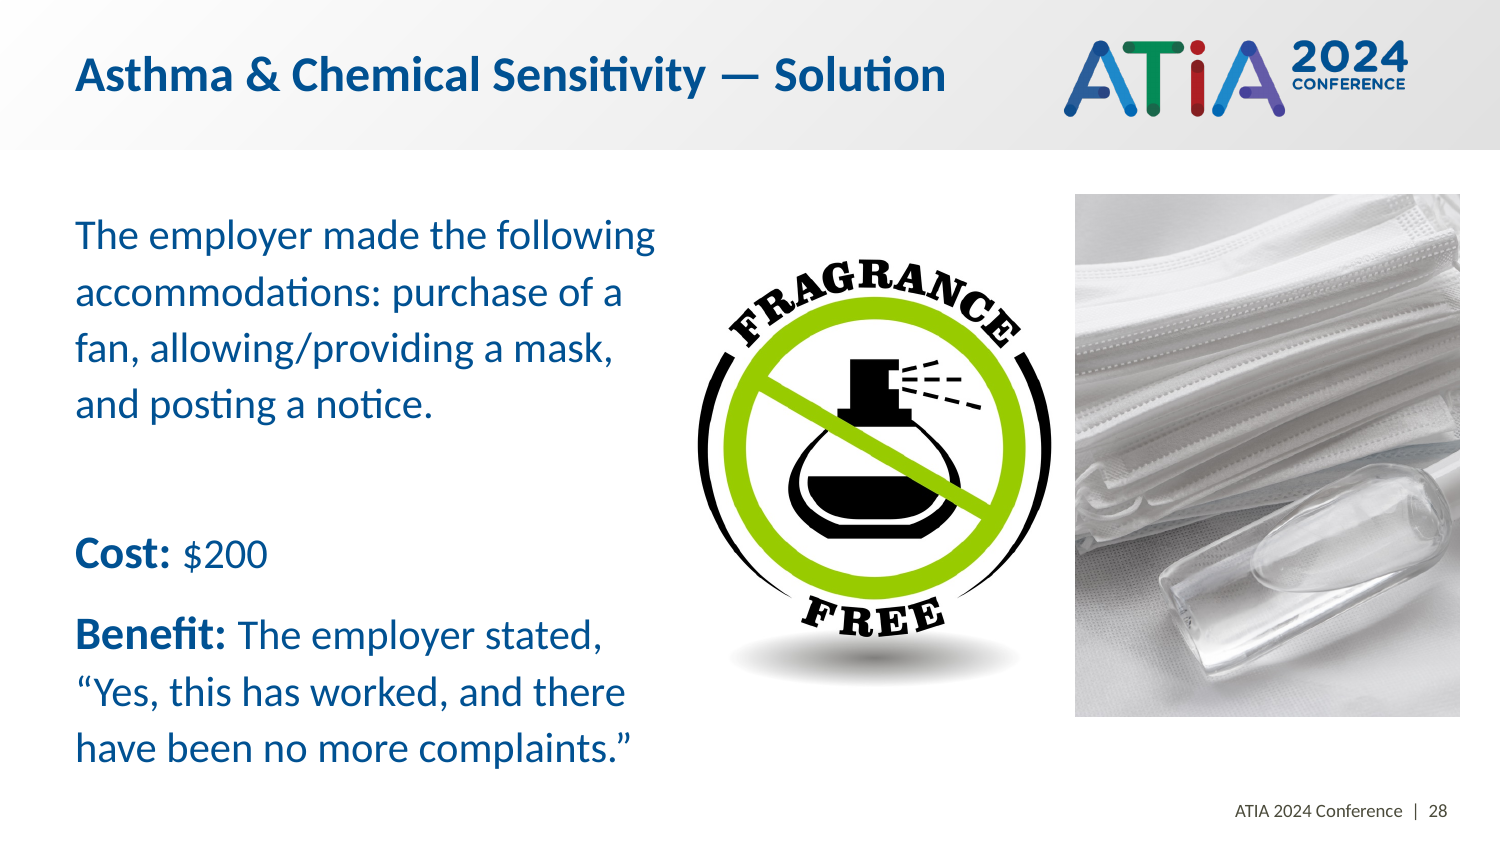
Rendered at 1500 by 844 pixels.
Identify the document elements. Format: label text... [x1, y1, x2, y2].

picture [1063, 5, 1408, 145]
title Asthma & Chemical Sensitivity — Solution [75, 22, 1050, 128]
picture [685, 194, 1065, 717]
picture [1075, 194, 1460, 717]
list The employer made the following accommodations: purchase of a fan, allowing/providing a mask, and posting a notice. Cost: $200 Benefit: The employer stated, “Yes, this has worked, and there have been no more complaints.” [75, 195, 674, 802]
